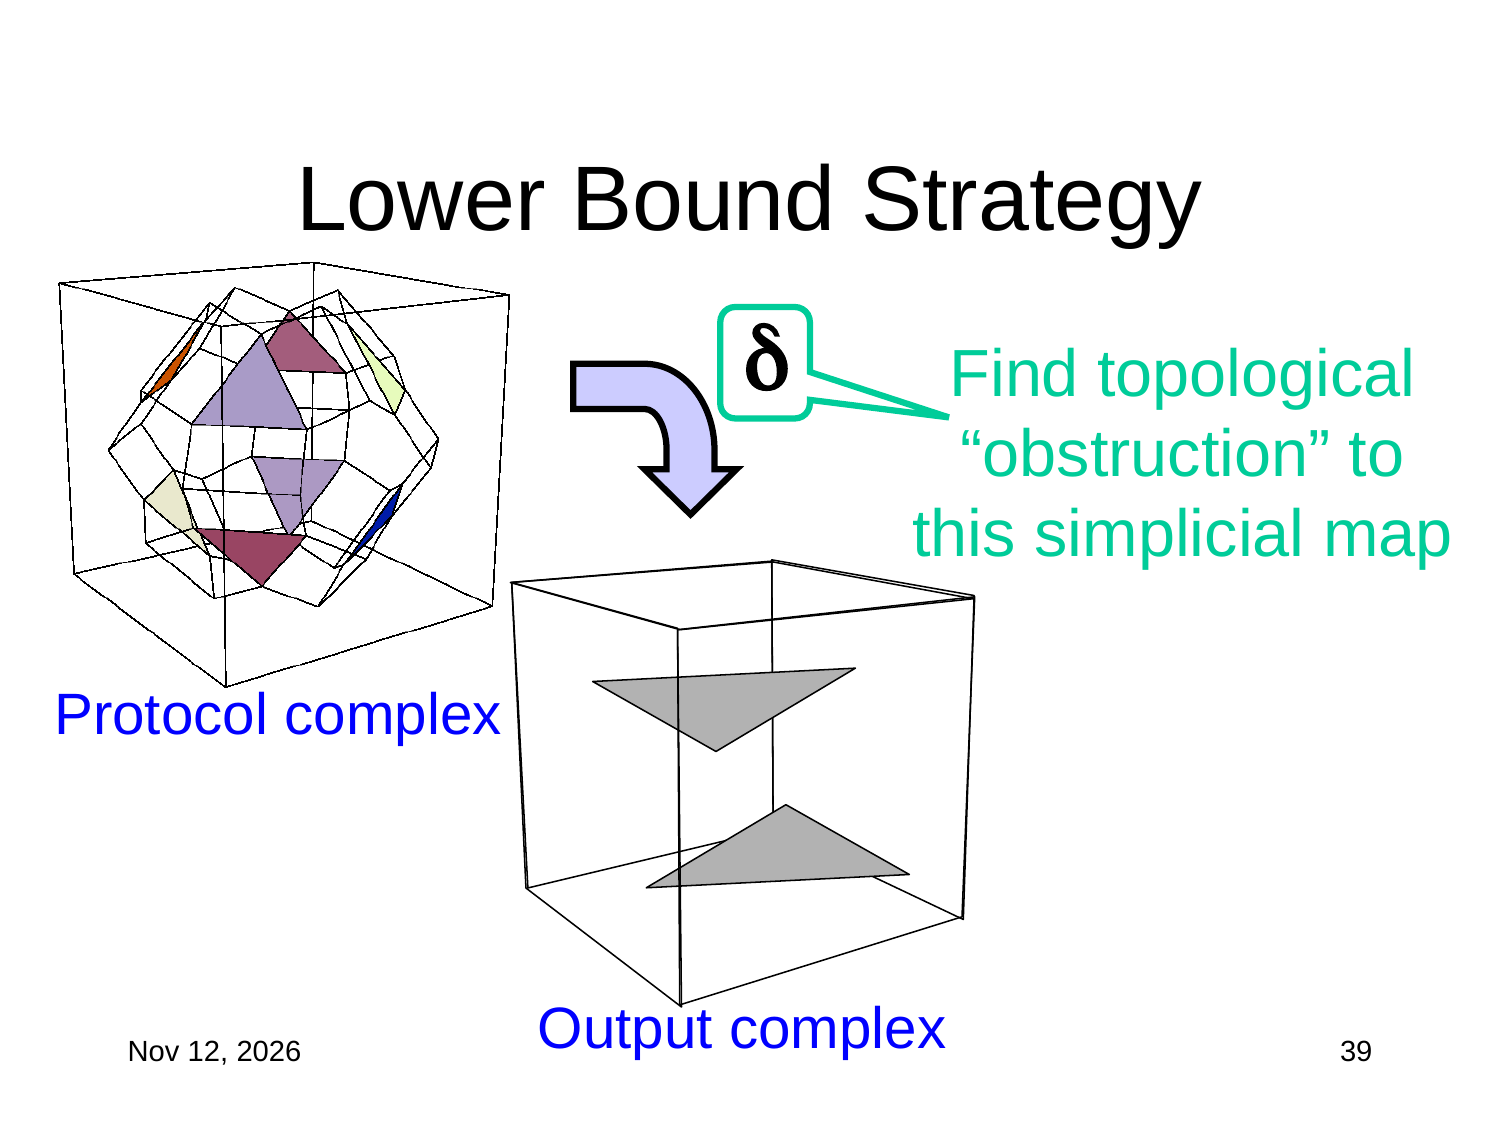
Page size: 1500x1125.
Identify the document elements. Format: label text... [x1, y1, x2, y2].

text_box [720, 306, 949, 419]
slide_number 39 [1074, 1024, 1388, 1101]
text_box Output complex [523, 1015, 962, 1068]
text_box Find topological “obstruction” to this simplicial map [890, 322, 1475, 577]
title Lower Bound Strategy [112, 99, 1388, 288]
picture [44, 253, 522, 701]
text_box d [729, 289, 805, 310]
text_box Protocol complex [22, 668, 505, 754]
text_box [510, 559, 975, 1008]
slide_number 20-Oct-10 [112, 1024, 426, 1101]
text_box [573, 363, 737, 515]
